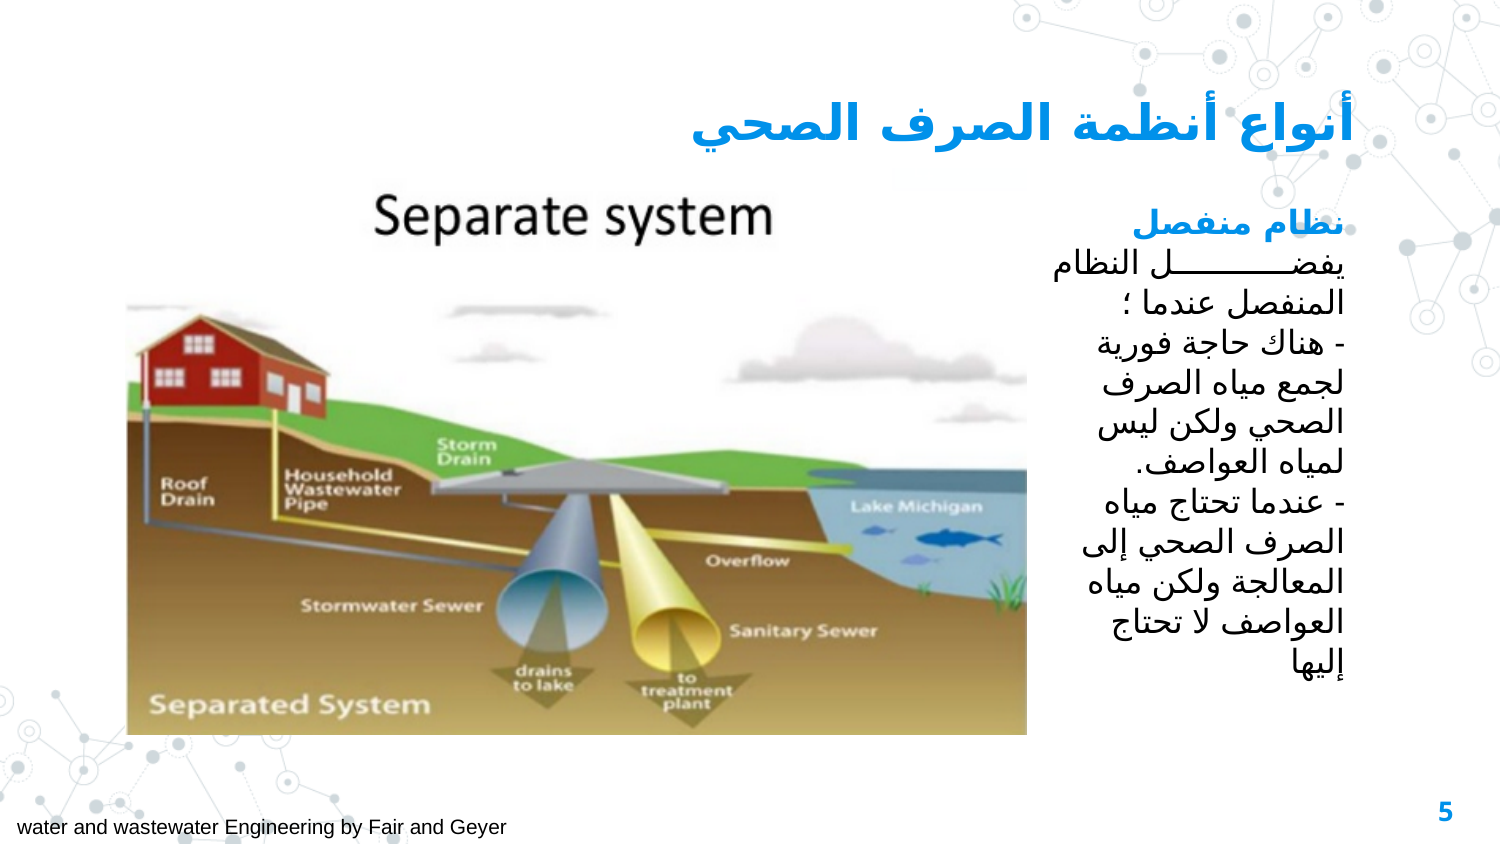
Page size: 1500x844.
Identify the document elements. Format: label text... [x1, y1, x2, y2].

picture [0, 0, 1500, 844]
title أنواع أنظمة الصرف الصحي [128, 50, 1372, 166]
text_box water and wastewater Engineering by Fair and Geyer [2, 806, 522, 844]
text_box نظام منفصل يفضل النظام المنفصل عندما ؛ - هناك حاجة فورية لجمع مياه الصرف الصحي ولكن ليس لمياه العواصف. - عندما تحتاج مياه الصرف الصحي إلى المعالجة ولكن مياه العواصف لا تحتاج إليها [1037, 186, 1361, 699]
slide_number 5 [1378, 779, 1469, 844]
